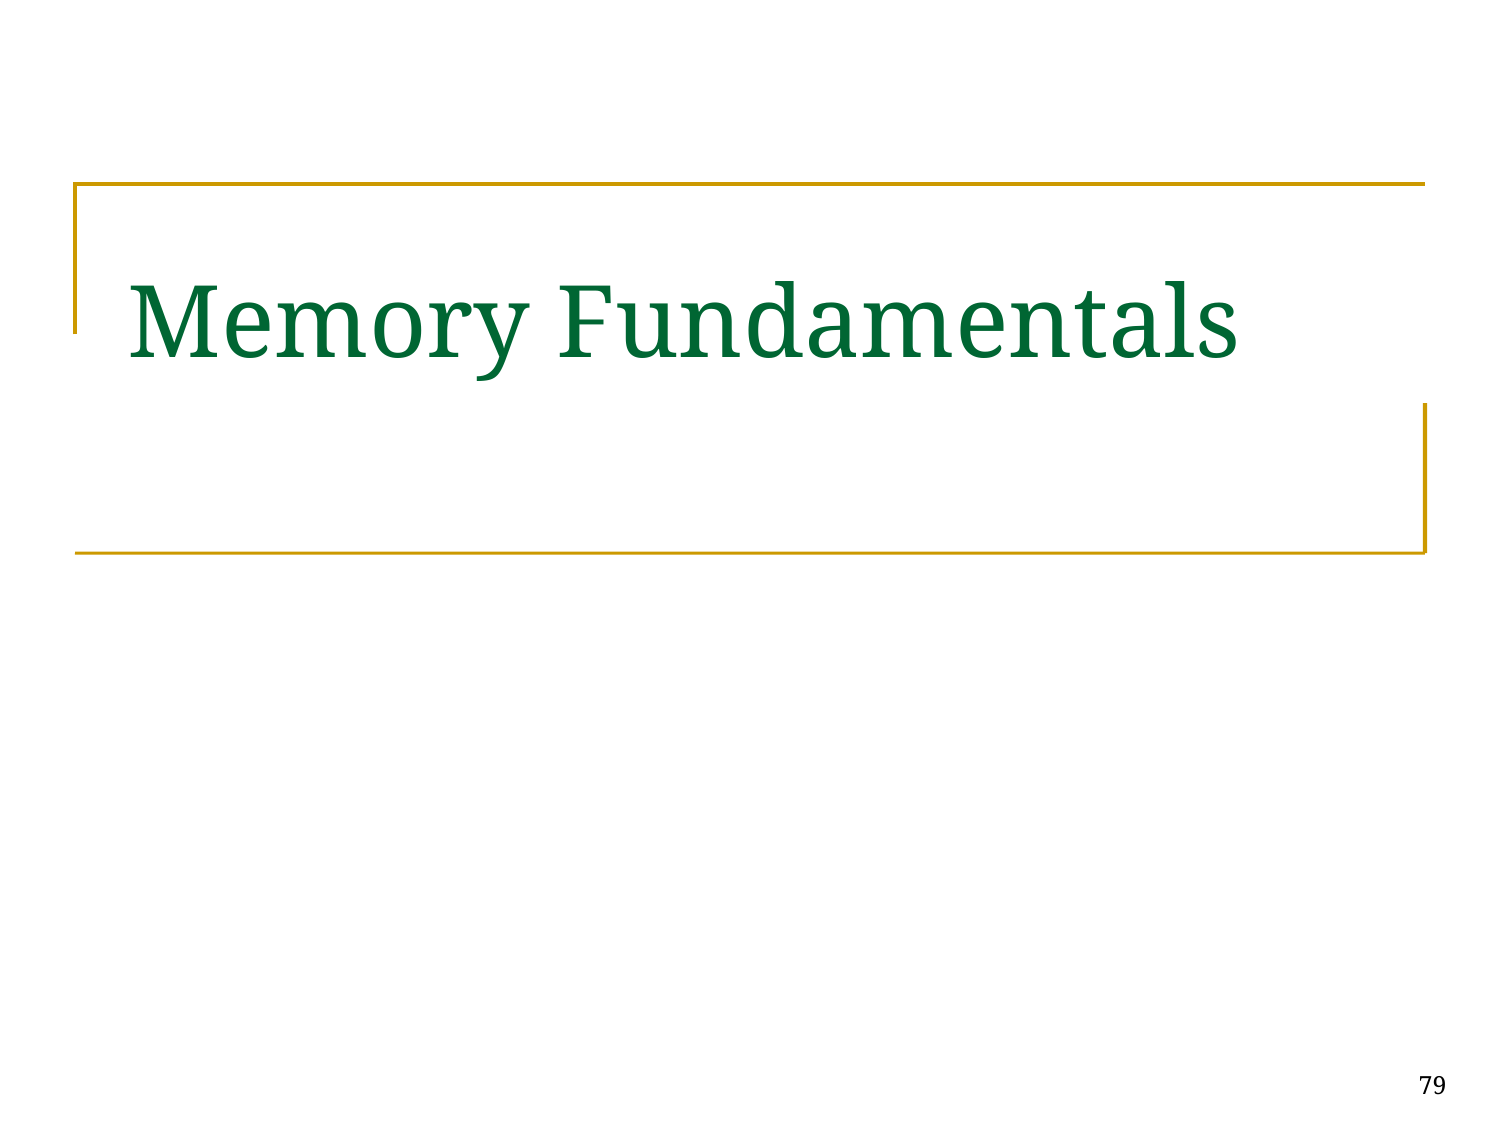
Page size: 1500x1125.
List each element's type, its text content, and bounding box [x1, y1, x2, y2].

slide_number 79 [1111, 1036, 1462, 1112]
title Memory Fundamentals [112, 249, 1413, 538]
